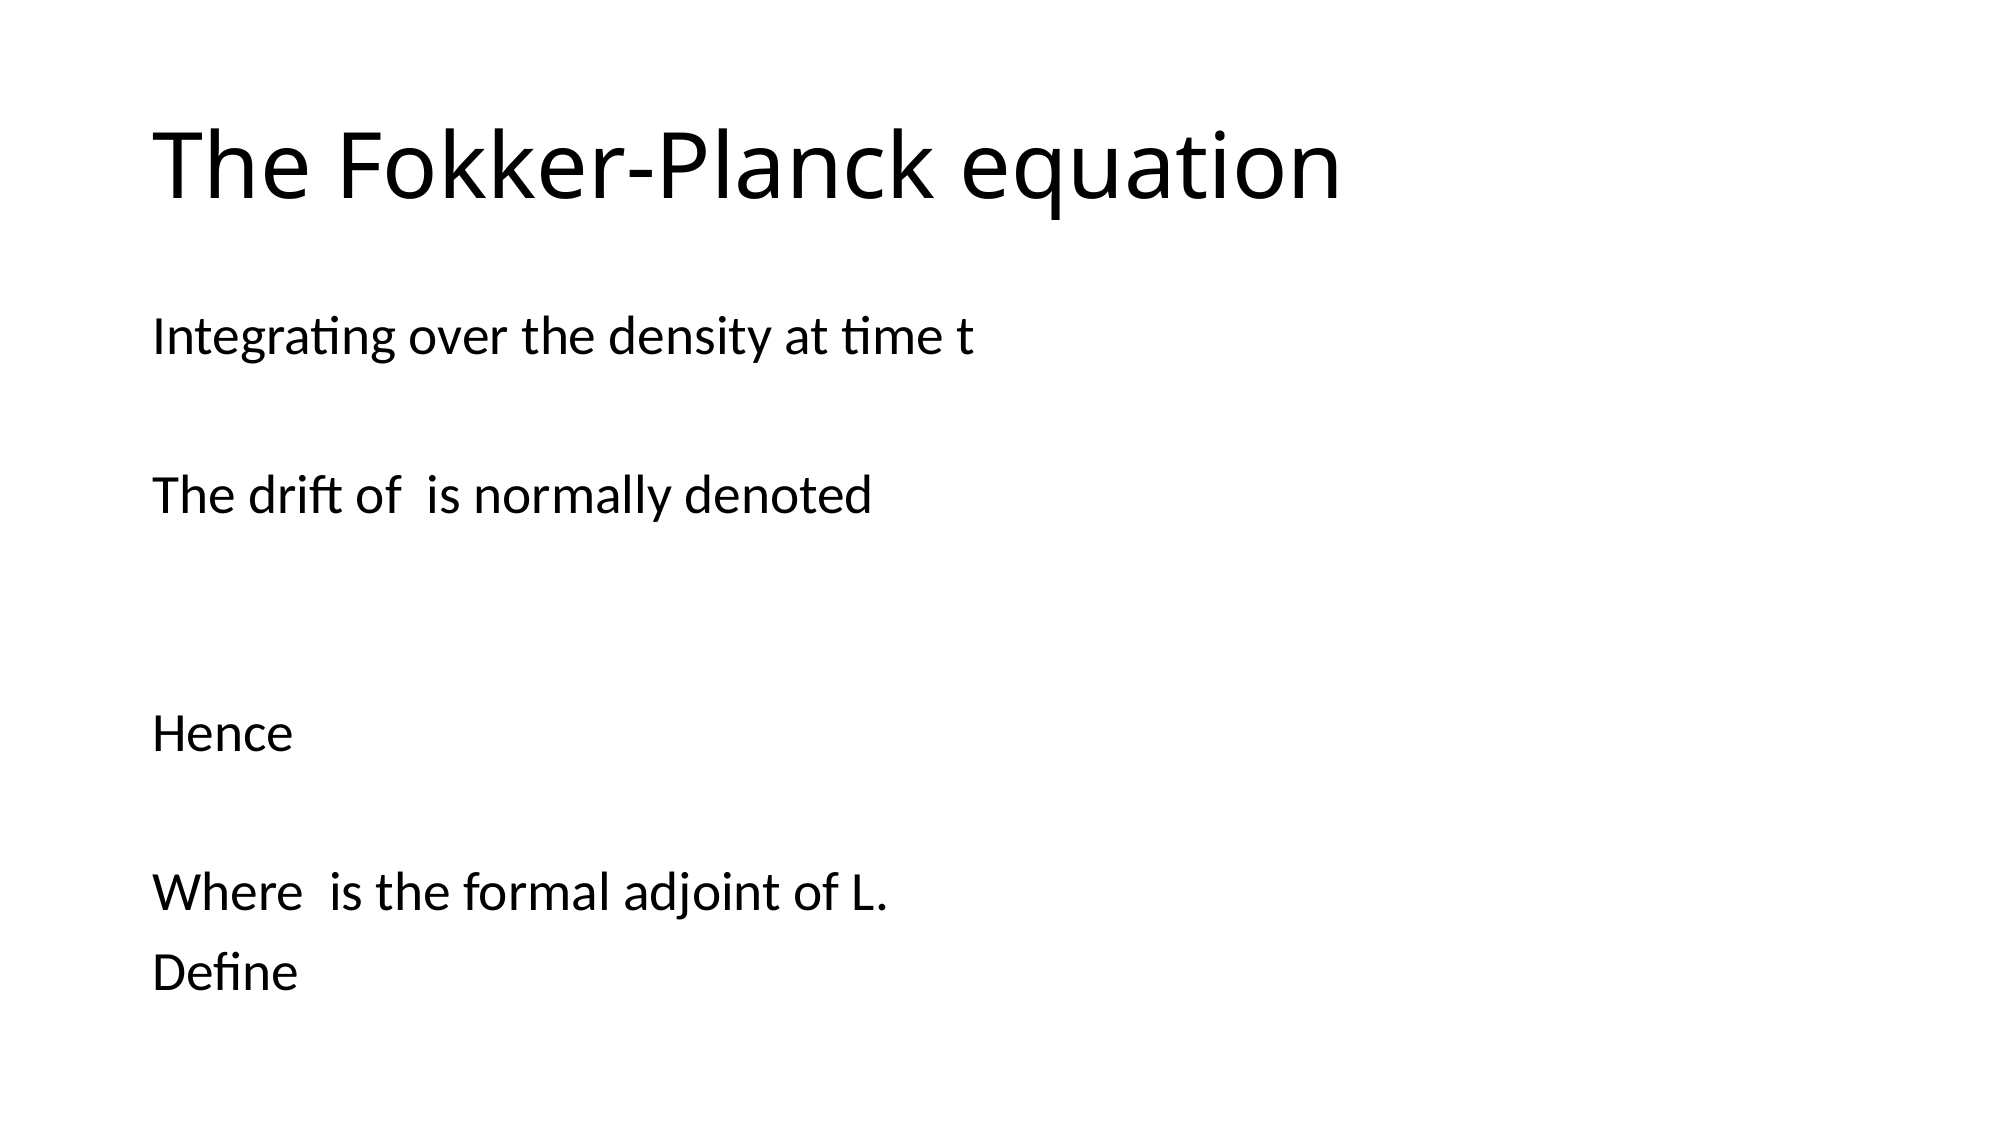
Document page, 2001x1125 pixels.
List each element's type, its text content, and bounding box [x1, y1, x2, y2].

title The Fokker-Planck equation [137, 59, 1863, 278]
